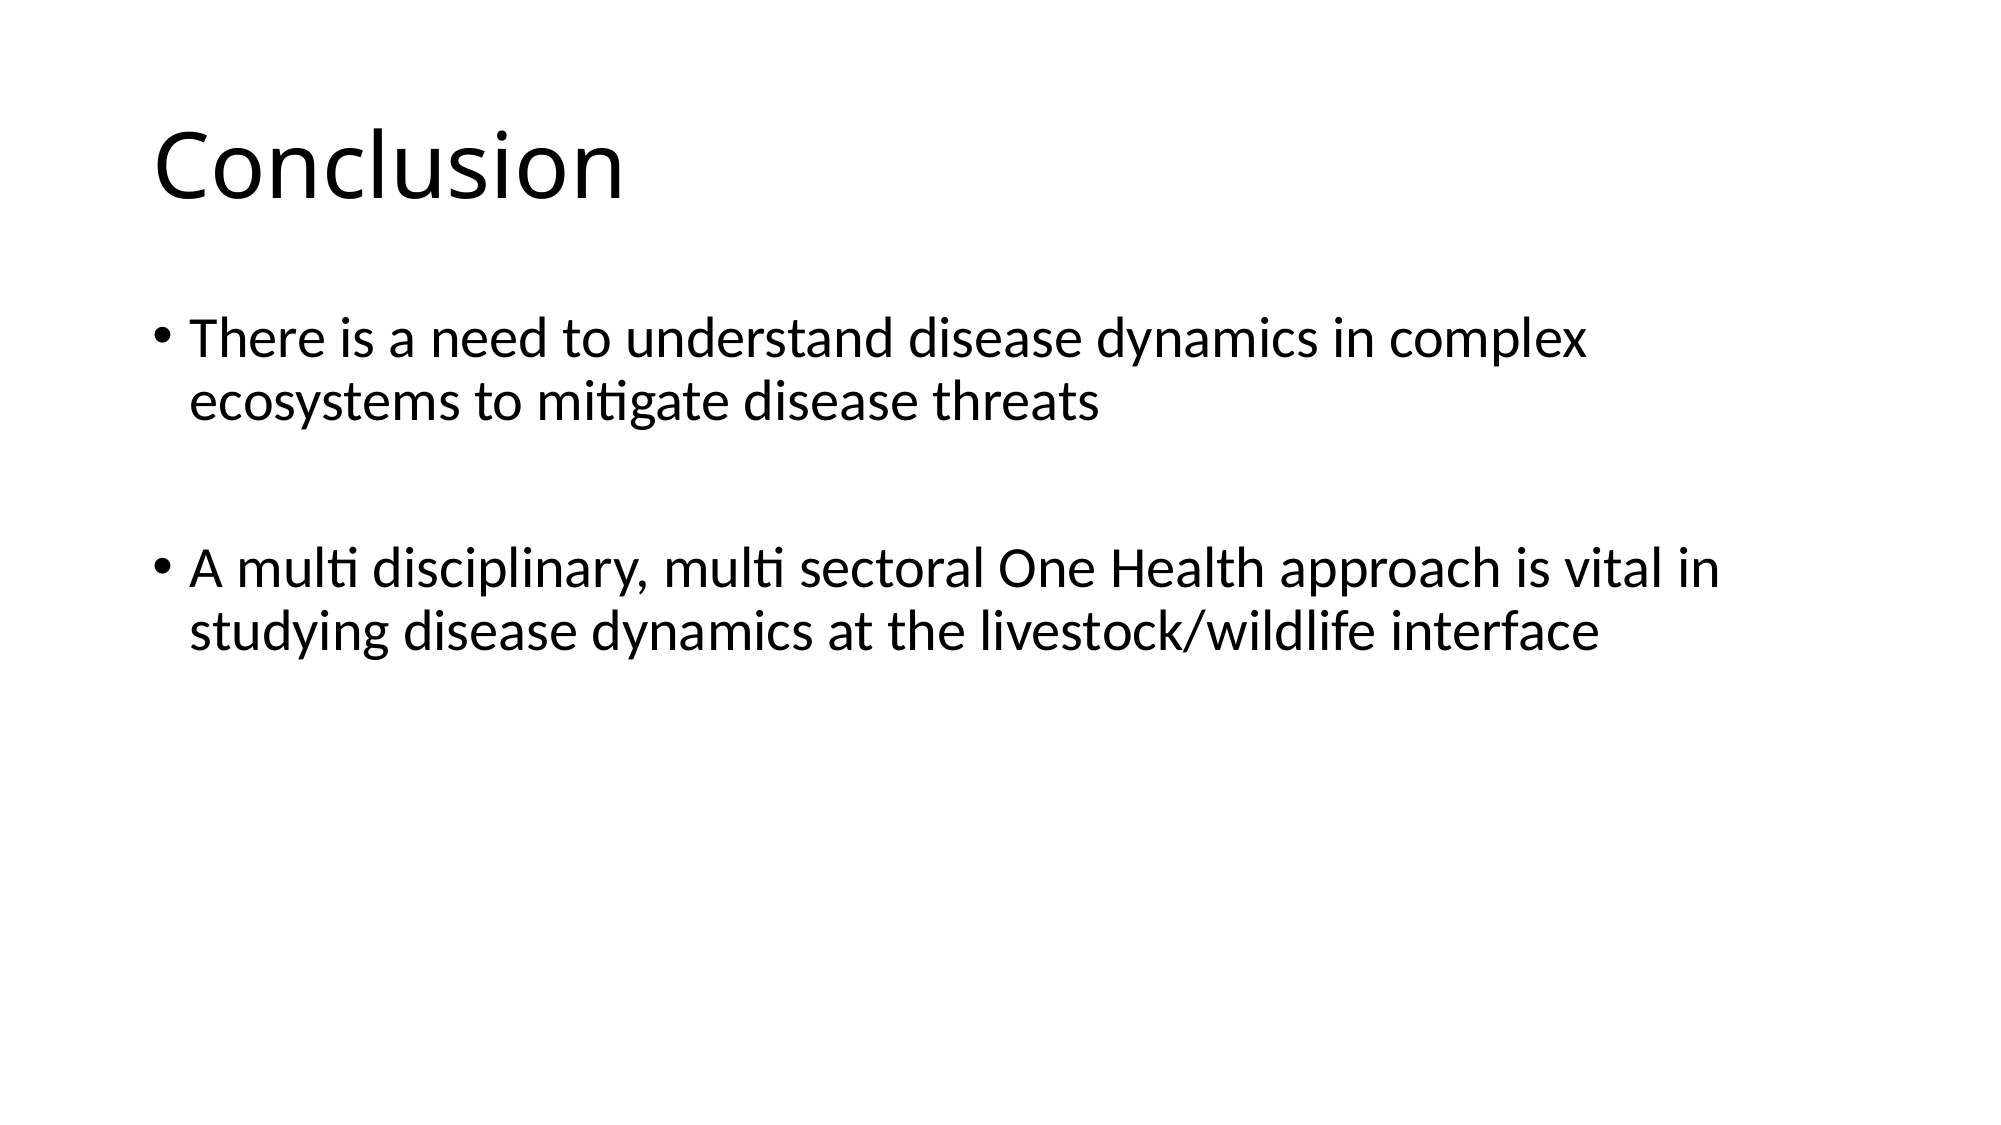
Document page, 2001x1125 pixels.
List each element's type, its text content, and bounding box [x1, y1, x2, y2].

list There is a need to understand disease dynamics in complex ecosystems to mitigate disease threats A multi disciplinary, multi sectoral One Health approach is vital in studying disease dynamics at the livestock/wildlife interface [137, 299, 1863, 1014]
title Conclusion [137, 59, 1863, 278]
